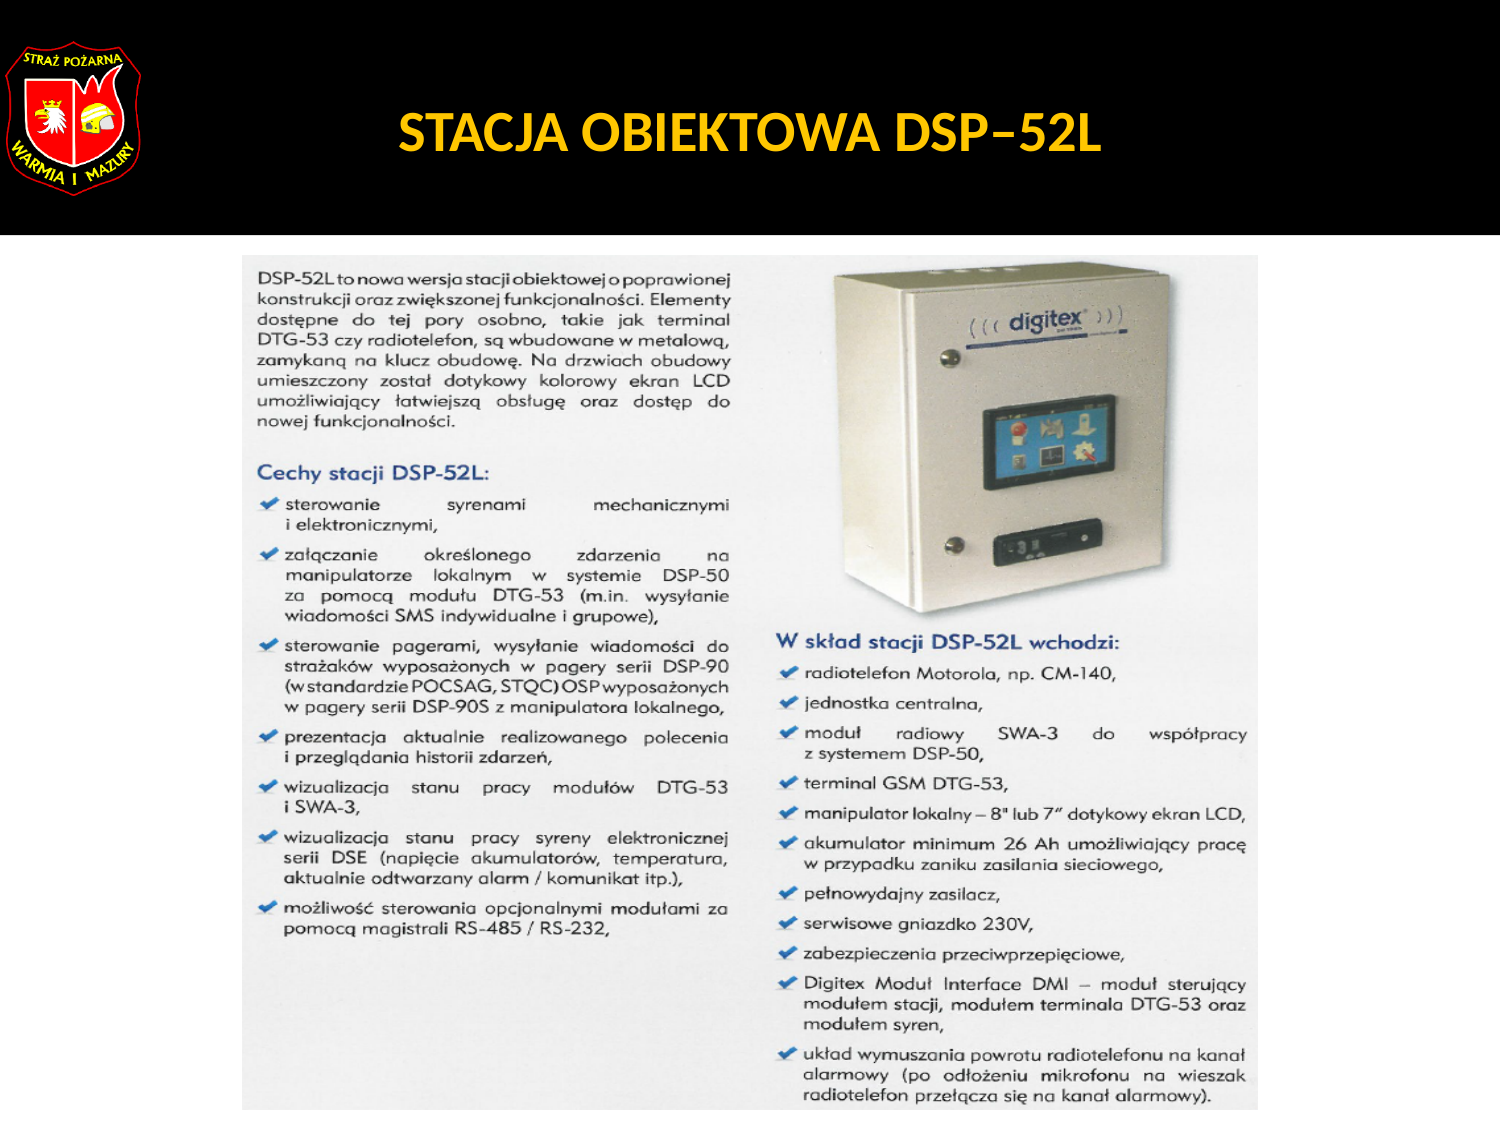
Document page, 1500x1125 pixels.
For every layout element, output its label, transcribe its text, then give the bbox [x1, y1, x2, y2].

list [241, 255, 1259, 1110]
picture [5, 41, 141, 196]
title STACJA OBIEKTOWA DSP–52L [5, 24, 1495, 231]
